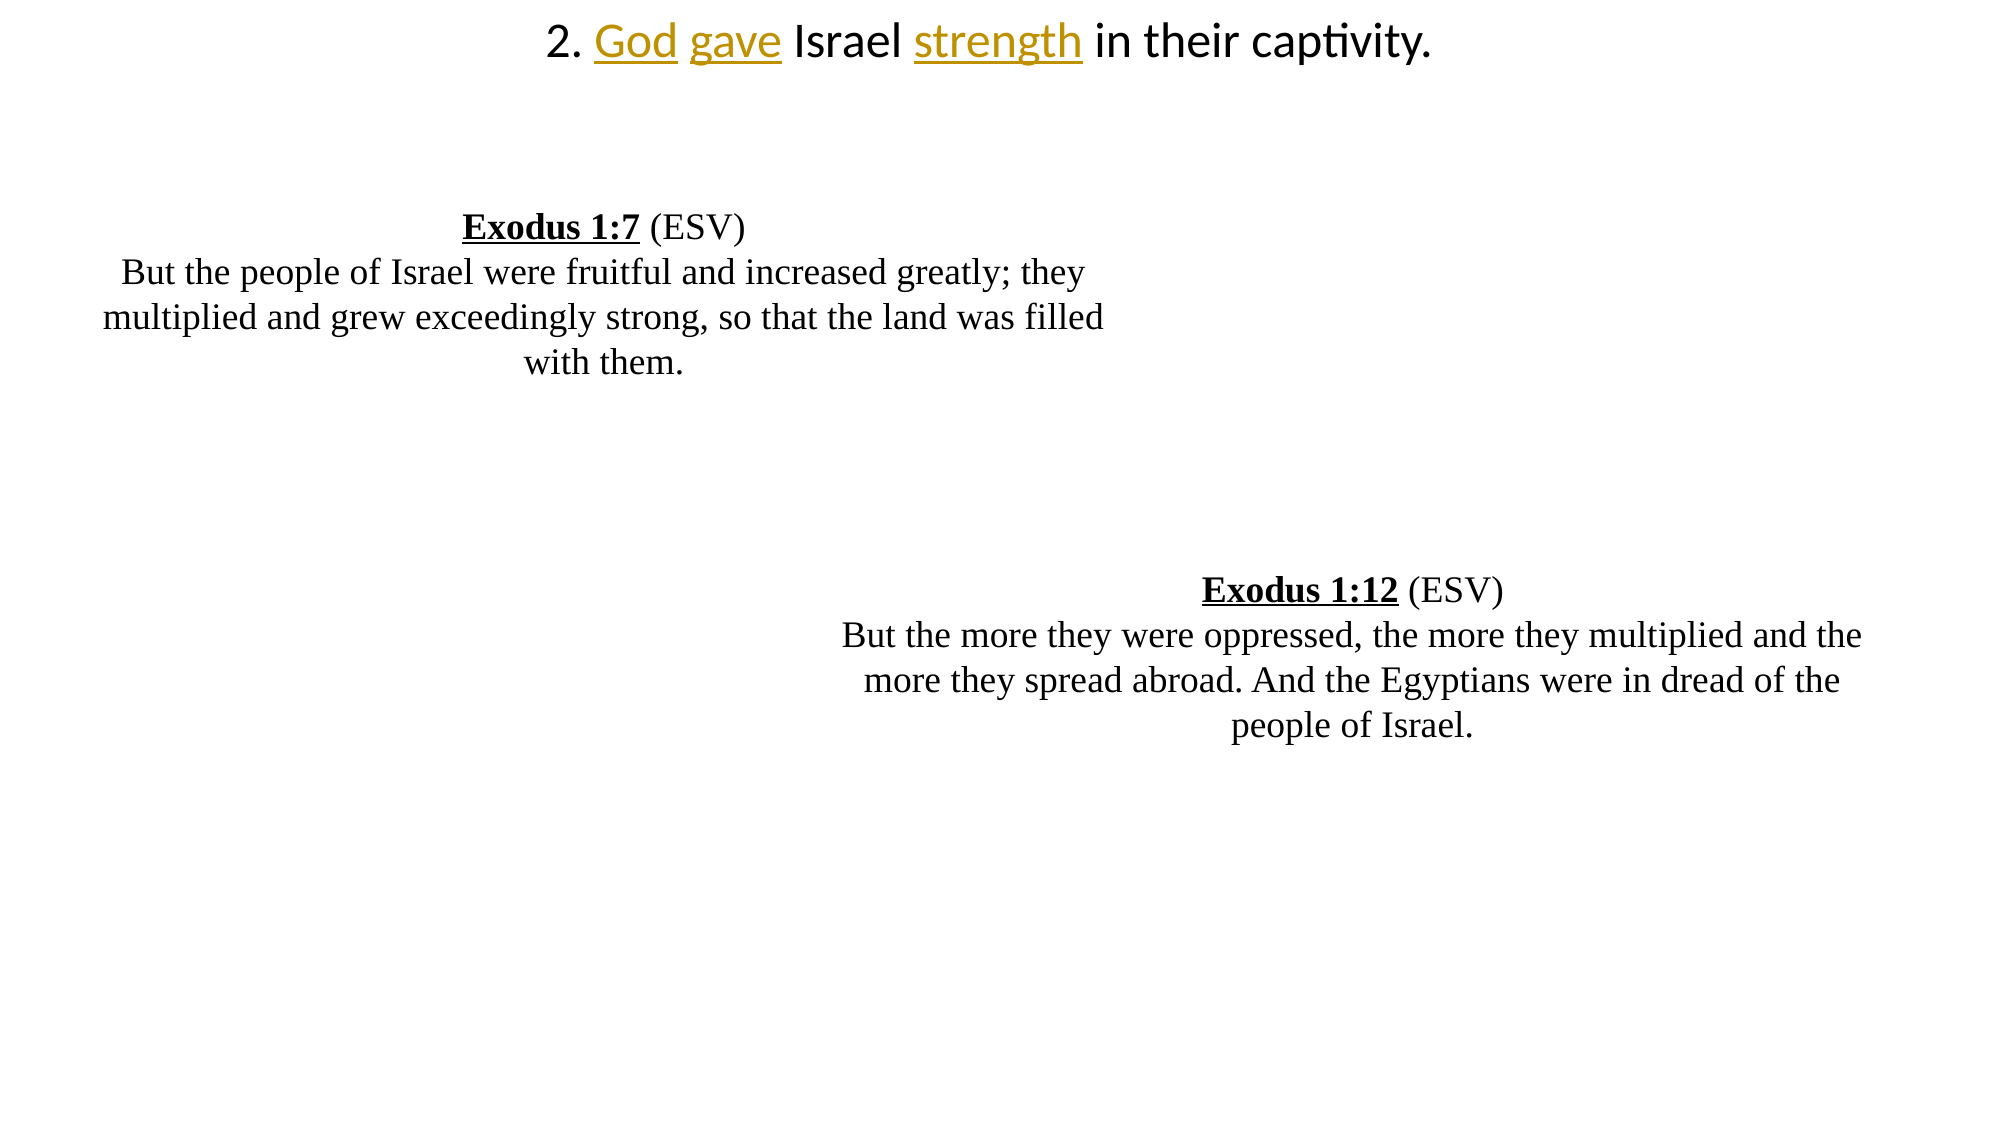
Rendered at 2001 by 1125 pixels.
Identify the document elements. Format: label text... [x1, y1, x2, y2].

text_box Exodus 1:12 (ESV) But the more they were oppressed, the more they multiplied and the more they spread abroad. And the Egyptians were in dread of the people of Israel. [818, 557, 1888, 753]
text_box 2. God gave Israel strength in their captivity. [0, 0, 1978, 75]
text_box Exodus 1:7 (ESV) But the people of Israel were fruitful and increased greatly; they multiplied and grew exceedingly strong, so that the land was filled with them. [69, 194, 1139, 390]
